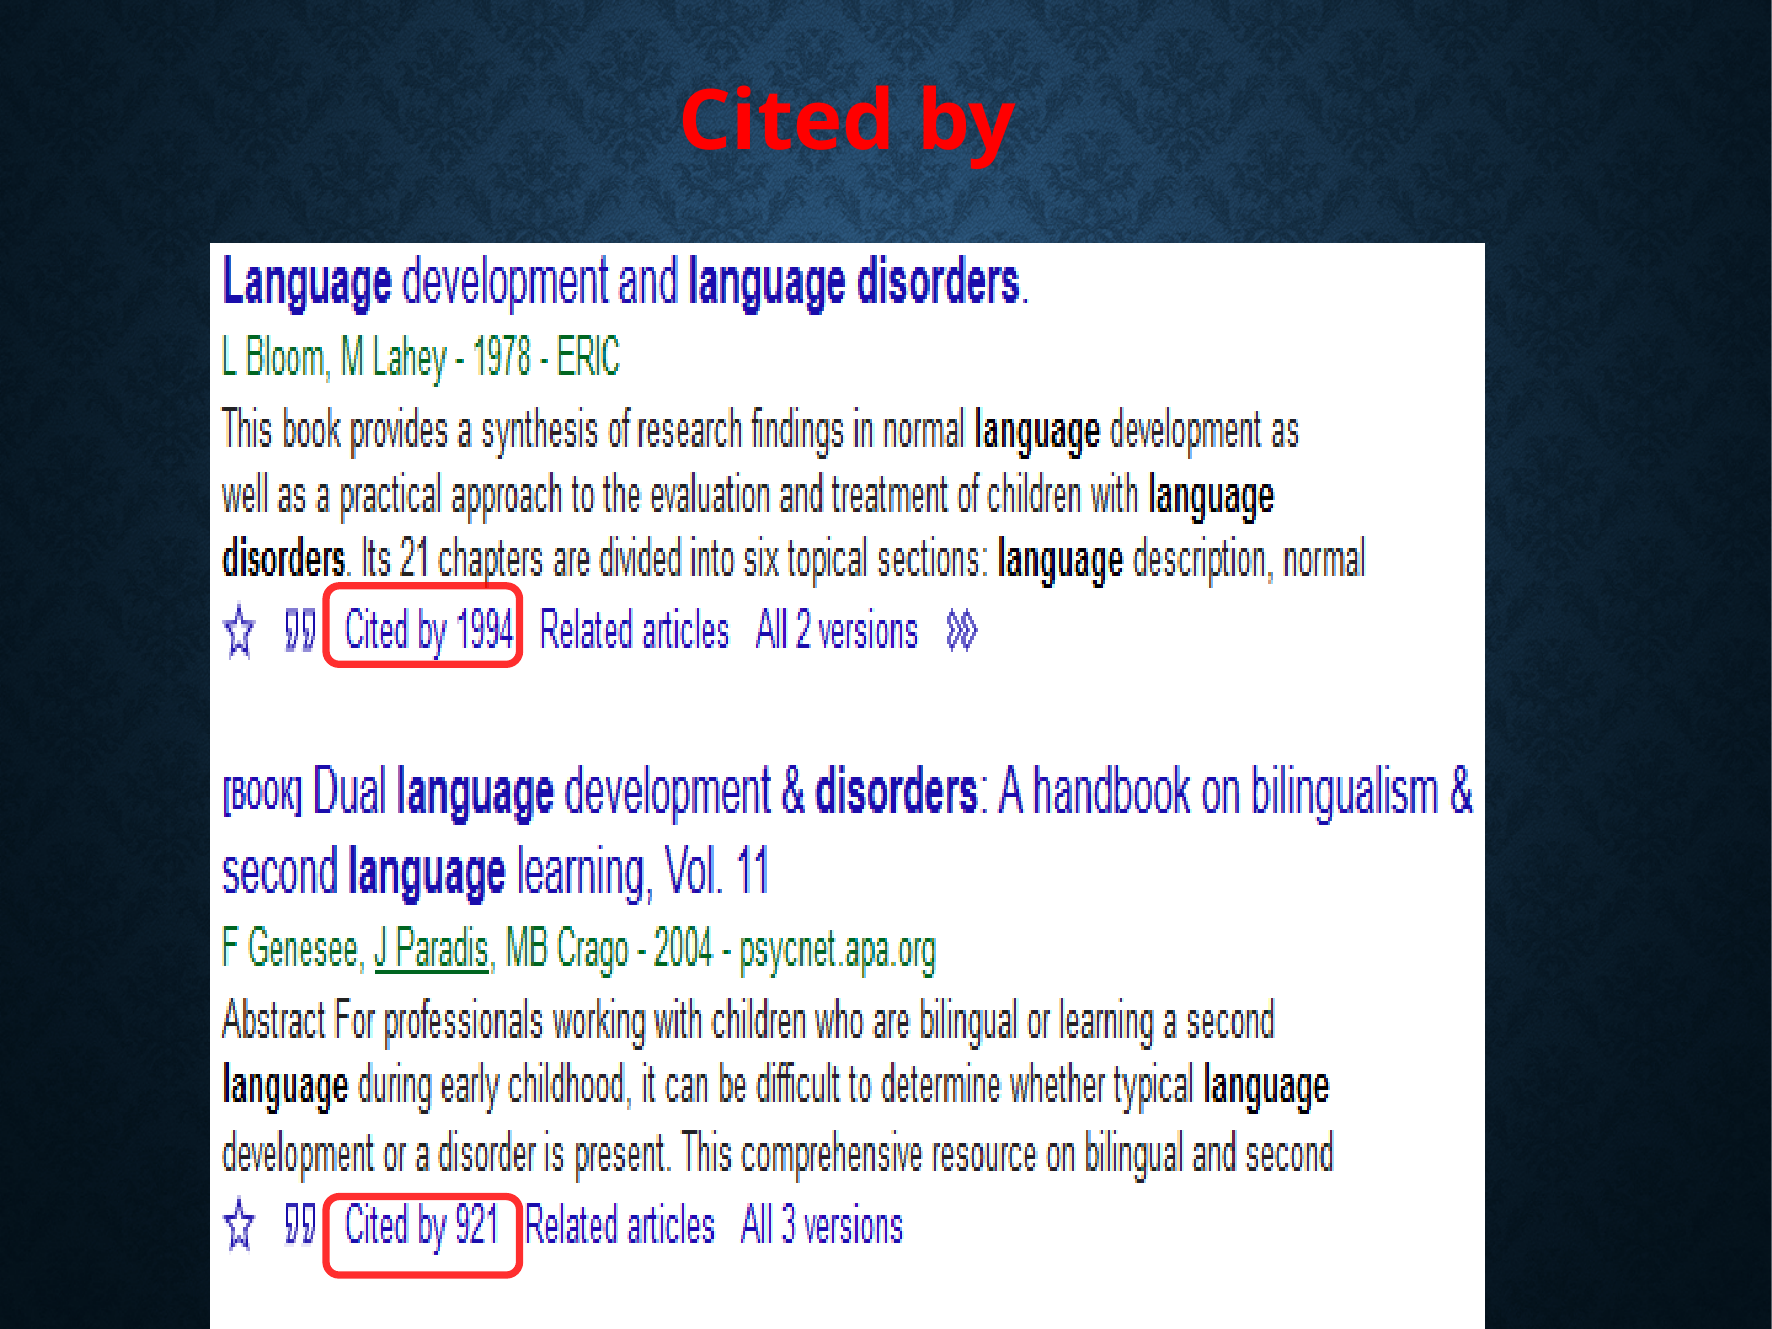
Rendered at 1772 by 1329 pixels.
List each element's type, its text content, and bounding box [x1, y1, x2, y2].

title Cited by [95, 43, 1600, 202]
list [209, 243, 1486, 1329]
